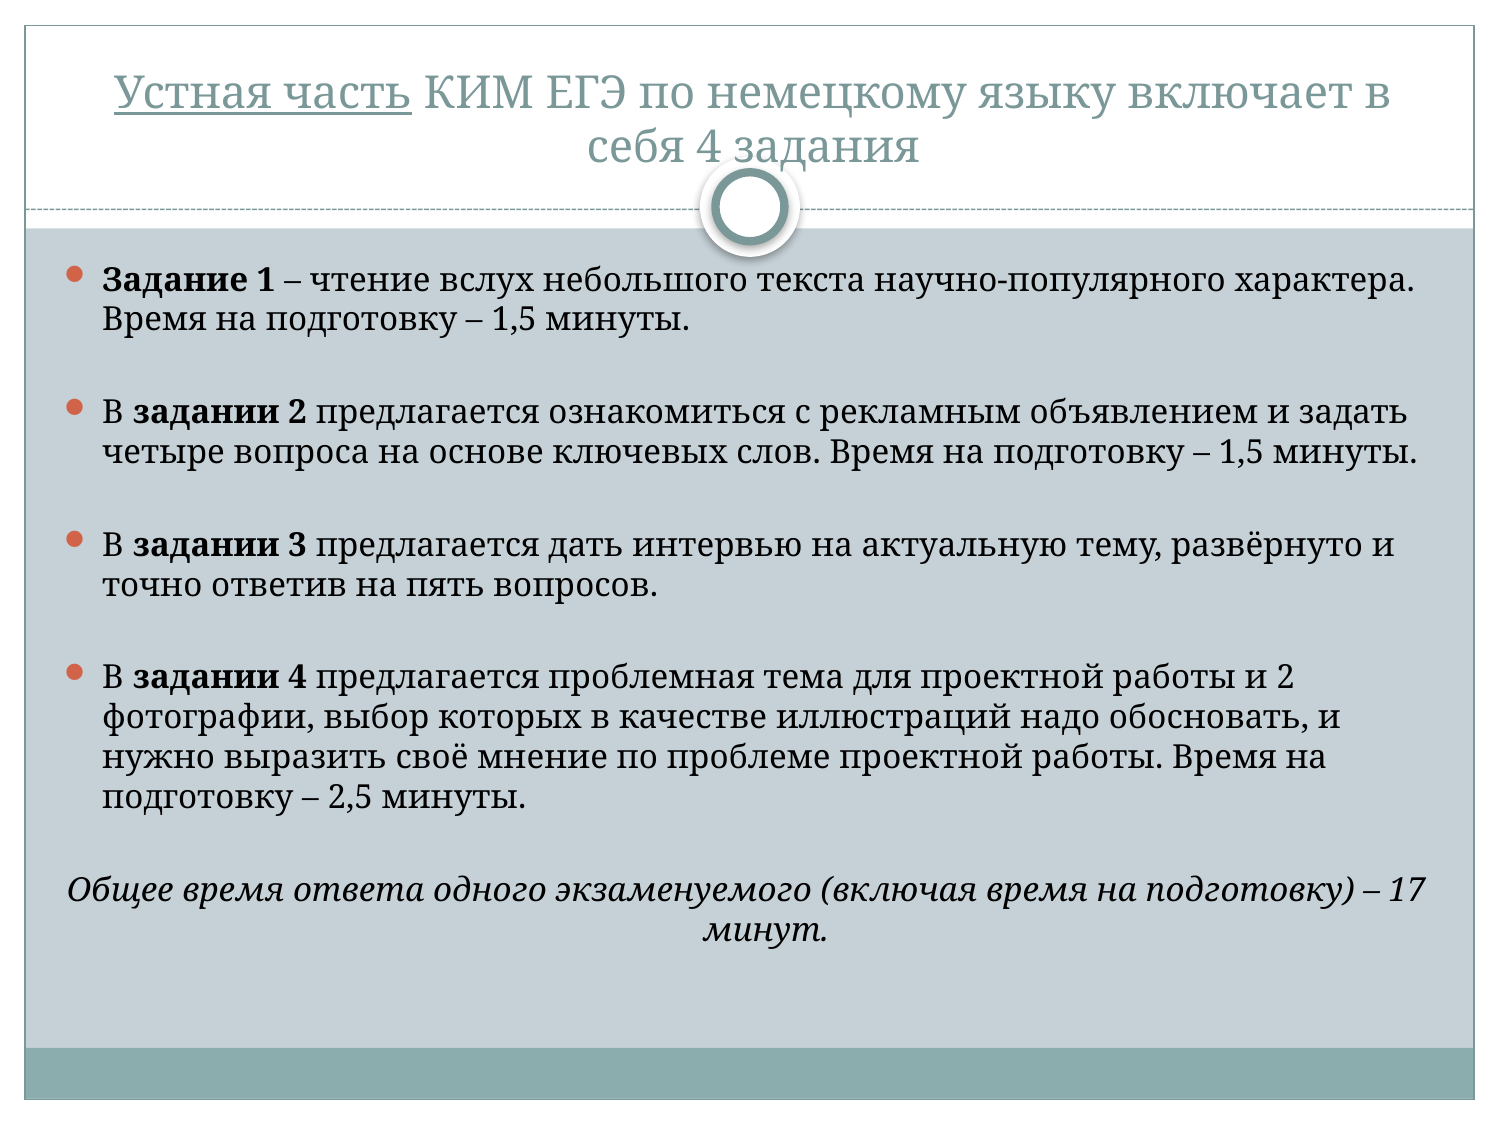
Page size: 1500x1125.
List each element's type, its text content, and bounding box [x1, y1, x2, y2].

list Задание 1 – чтение вслух небольшого текста научно-популярного характера. Время на подготовку – 1,5 минуты. В задании 2 предлагается ознакомиться с рекламным объявлением и задать четыре вопроса на основе ключевых слов. Время на подготовку – 1,5 минуты. В задании 3 предлагается дать интервью на актуальную тему, развёрнуто и точно ответив на пять вопросов. В задании 4 предлагается проблемная тема для проектной работы и 2 фотографии, выбор которых в качестве иллюстраций надо обосновать, и нужно выразить своё мнение по проблеме проектной работы. Время на подготовку – 2,5 минуты. Общее время ответа одного экзаменуемого (включая время на подготовку) – 17 минут. [49, 250, 1445, 1001]
title Устная часть КИМ ЕГЭ по немецкому языку включает в себя 4 задания [53, 54, 1454, 179]
